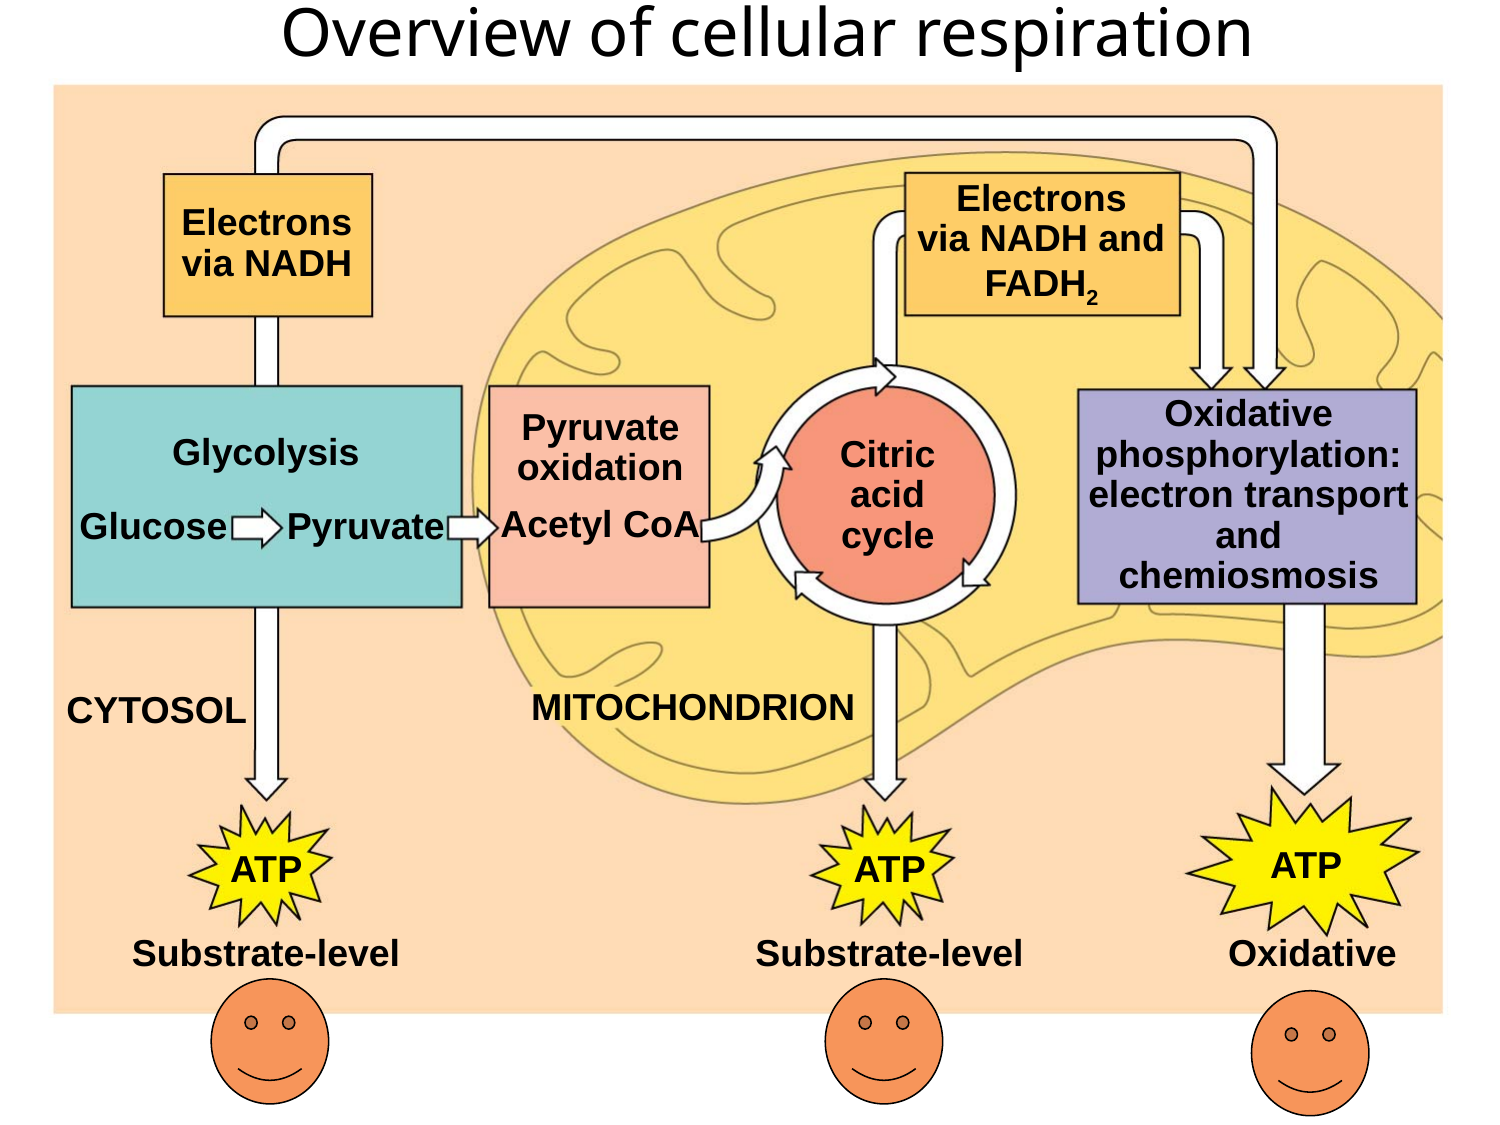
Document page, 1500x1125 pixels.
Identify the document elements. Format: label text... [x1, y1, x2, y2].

picture [48, 78, 1452, 1018]
text_box [1251, 1026, 1369, 1116]
text_box Overview of cellular respiration [265, 0, 1354, 76]
text_box [825, 1026, 943, 1104]
text_box [211, 1026, 329, 1104]
